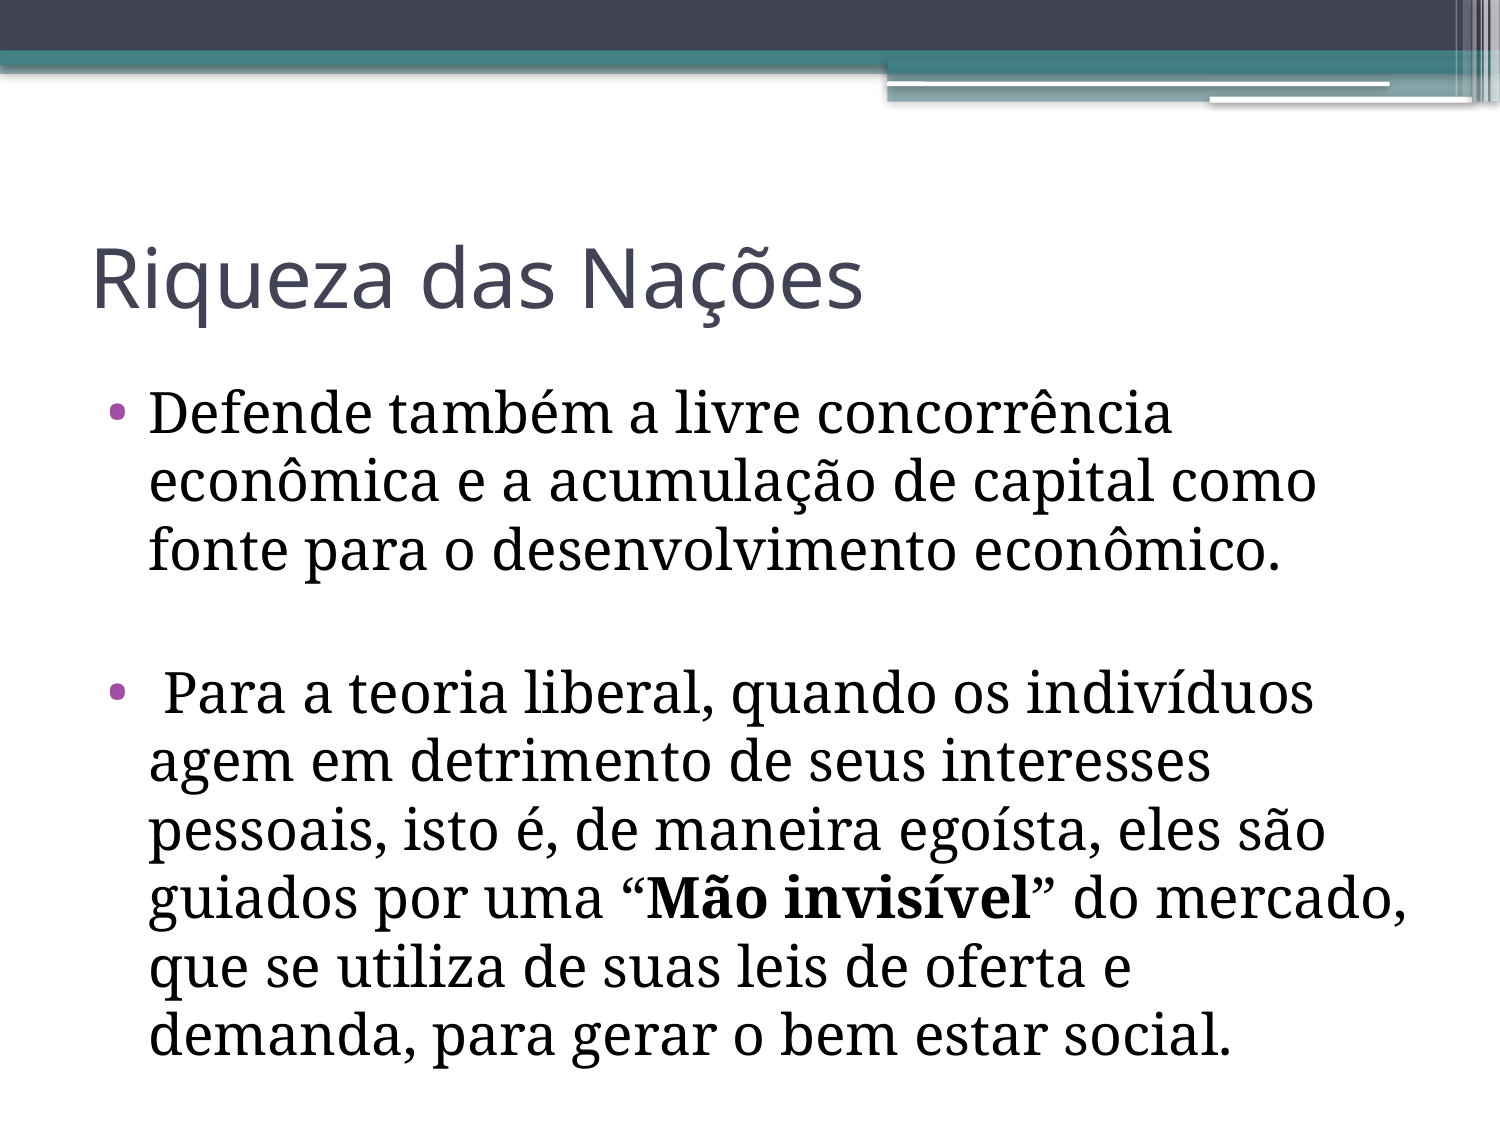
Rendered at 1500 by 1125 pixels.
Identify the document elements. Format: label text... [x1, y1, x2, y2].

title Riqueza das Nações [75, 187, 1425, 363]
list Defende também a livre concorrência econômica e a acumulação de capital como fonte para o desenvolvimento econômico. Para a teoria liberal, quando os indivíduos agem em detrimento de seus interesses pessoais, isto é, de maneira egoísta, eles são guiados por uma “Mão invisível” do mercado, que se utiliza de suas leis de oferta e demanda, para gerar o bem estar social. [75, 368, 1425, 1079]
